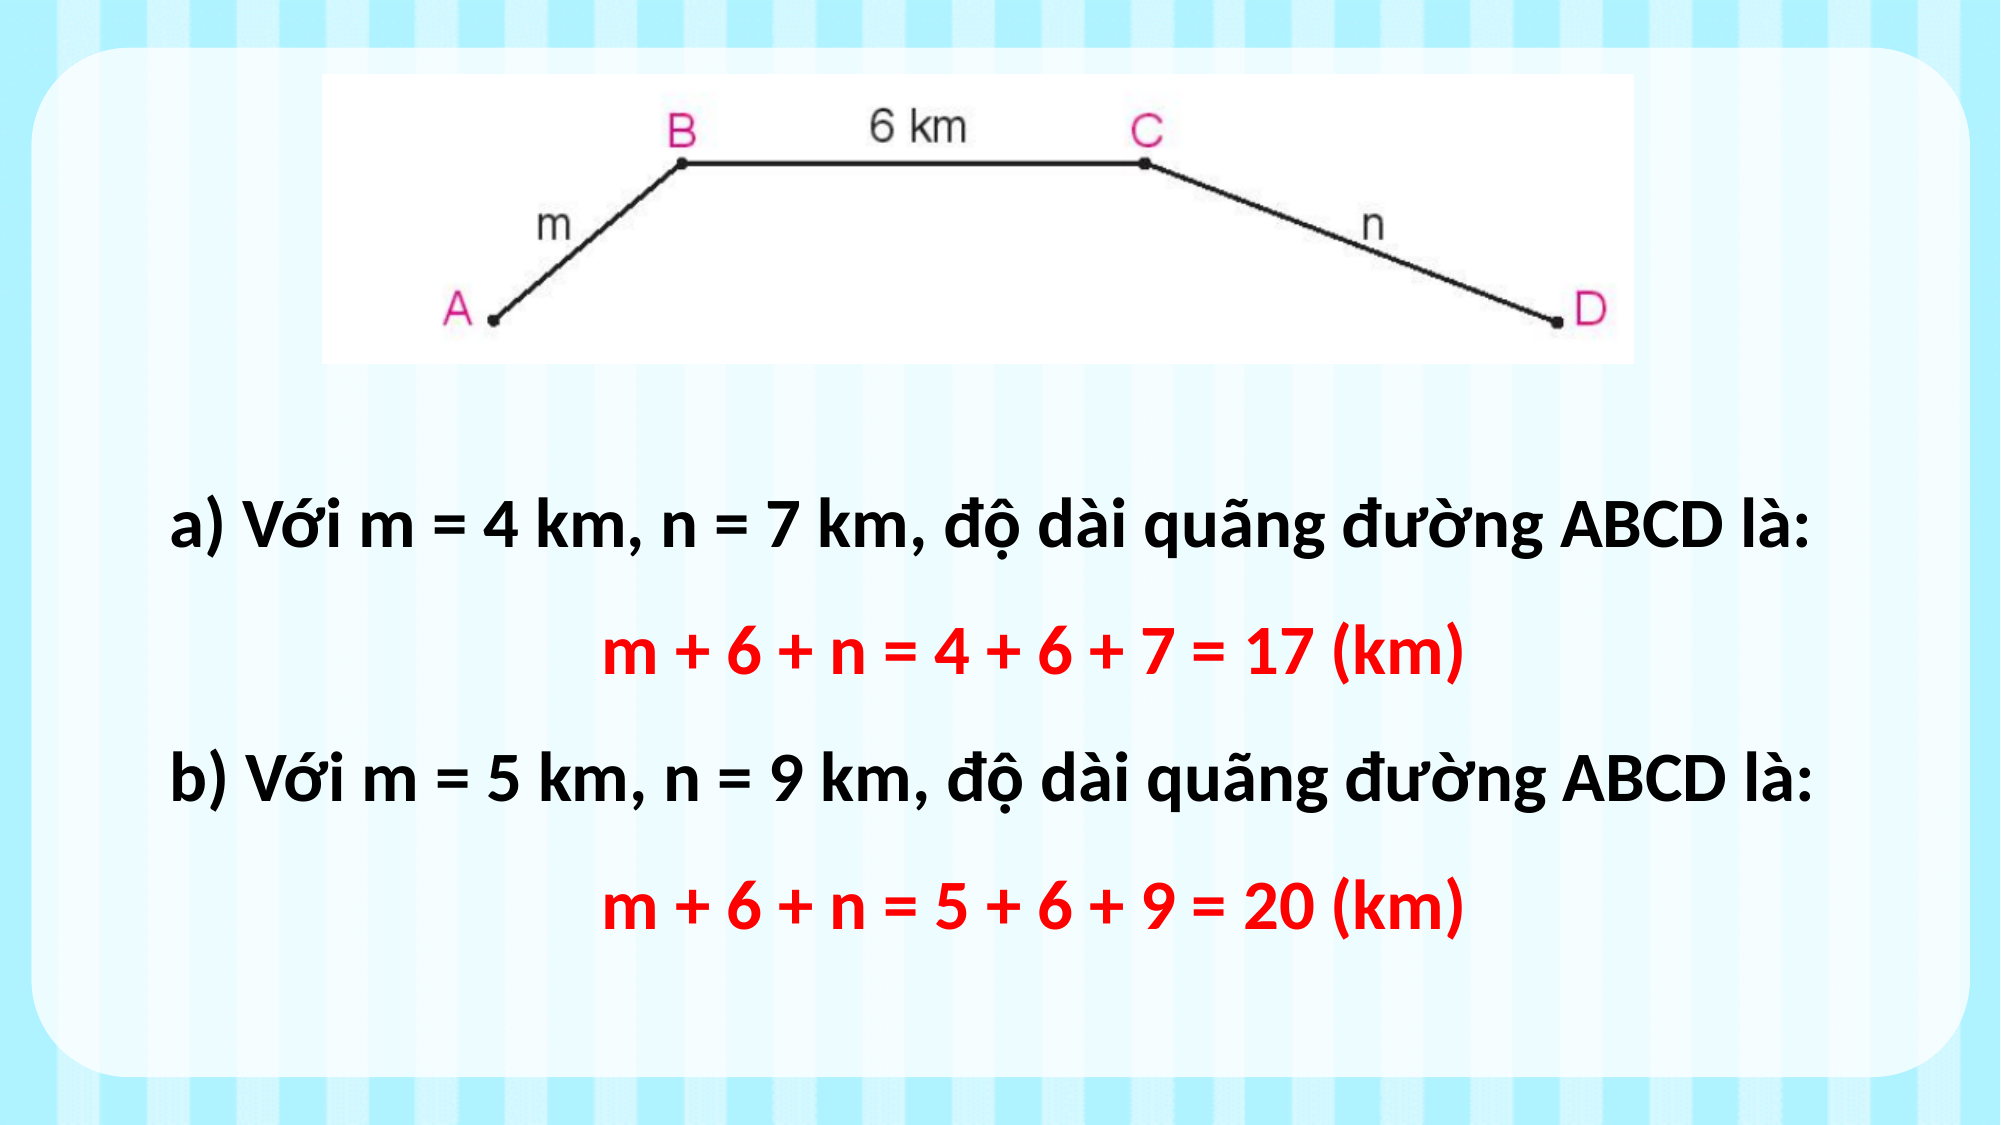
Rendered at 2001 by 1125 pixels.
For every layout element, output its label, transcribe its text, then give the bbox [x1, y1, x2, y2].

picture [0, 0, 2001, 1125]
text_box [30, 46, 1971, 1079]
text_box a) Với m = 4 km, n = 7 km, độ dài quãng đường ABCD là: m + 6 + n = 4 + 6 + 7 = 17 (km) b) Với m = 5 km, n = 9 km, độ dài quãng đường ABCD là: m + 6 + n = 5 + 6 + 9 = 20 (km) [154, 426, 1914, 951]
